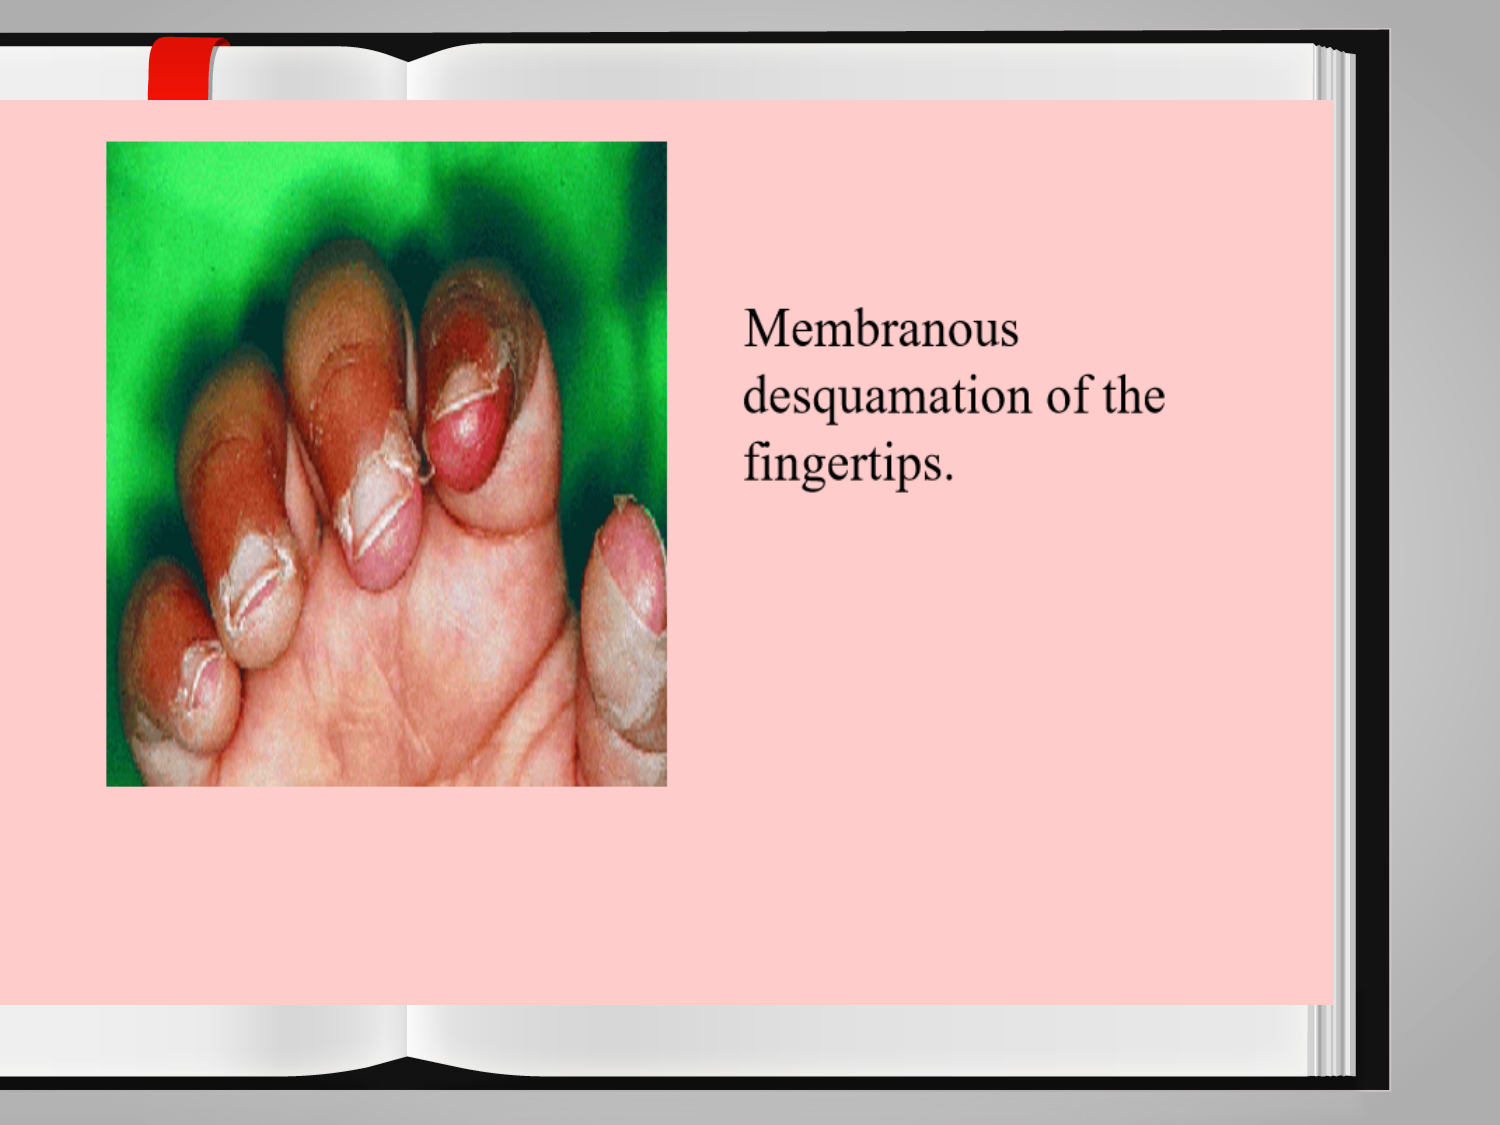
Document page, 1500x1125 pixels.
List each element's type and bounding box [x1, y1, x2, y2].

picture [0, 0, 1500, 1125]
list [0, 100, 1333, 1006]
